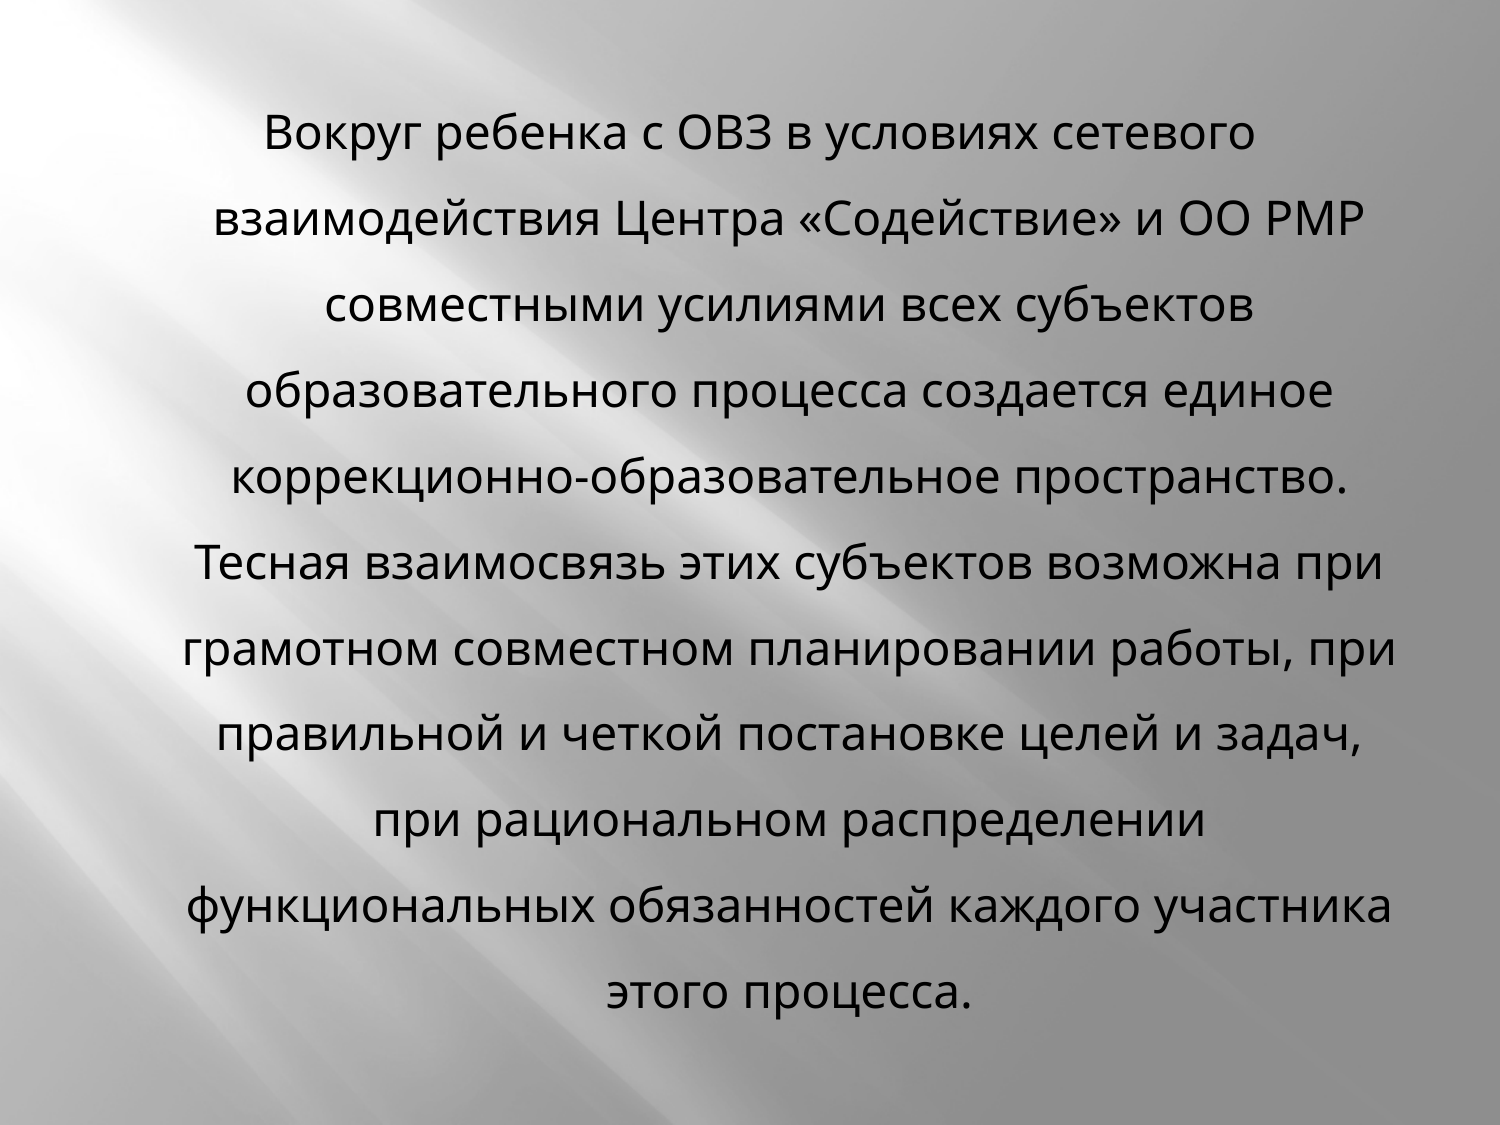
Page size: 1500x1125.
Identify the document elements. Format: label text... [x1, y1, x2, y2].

list Вокруг ребенка с ОВЗ в условиях сетевого взаимодействия Центра «Содействие» и ОО РМР совместными усилиями всех субъектов образовательного процесса создается единое коррекционно-образовательное пространство. Тесная взаимосвязь этих субъектов возможна при грамотном совместном планировании работы, при правильной и четкой постановке целей и задач, при рациональном распределении функциональных обязанностей каждого участника этого процесса. [75, 66, 1425, 1035]
